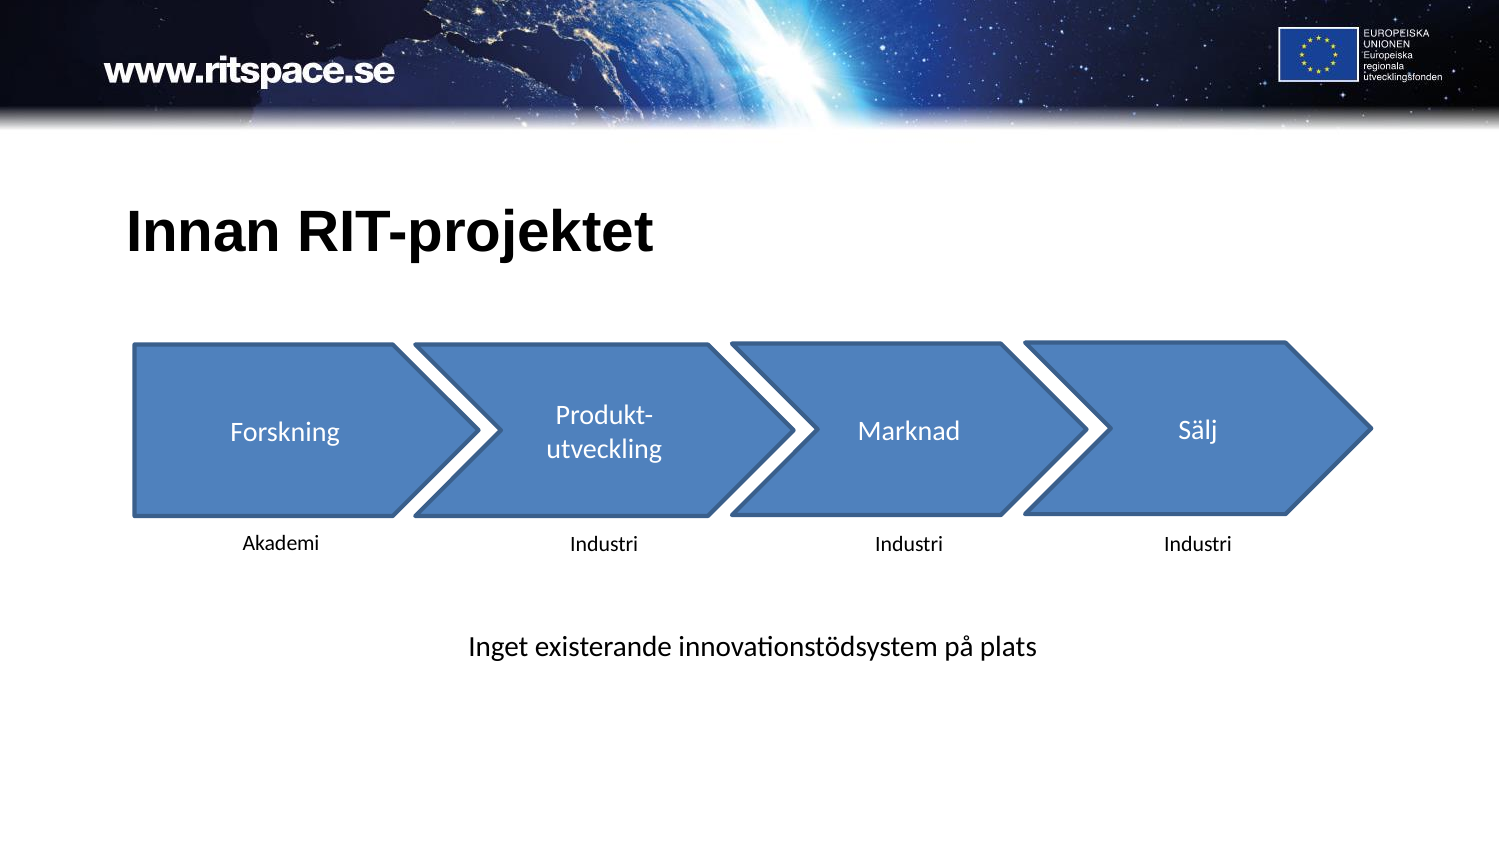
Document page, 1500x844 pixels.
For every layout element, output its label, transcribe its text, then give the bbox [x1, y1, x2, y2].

text_box Industri [838, 522, 981, 564]
text_box Sälj [1023, 340, 1374, 517]
text_box Inget existerande innovationstödsystem på plats [134, 619, 1372, 670]
picture [0, 0, 1499, 844]
text_box Marknad [729, 341, 1089, 518]
text_box Produkt-utveckling [413, 342, 796, 519]
text_box Forskning [132, 342, 481, 519]
text_box Industri [533, 522, 676, 564]
title Innan RIT-projektet [111, 137, 1387, 319]
text_box Industri [1127, 522, 1270, 564]
text_box Akademi [203, 521, 359, 563]
